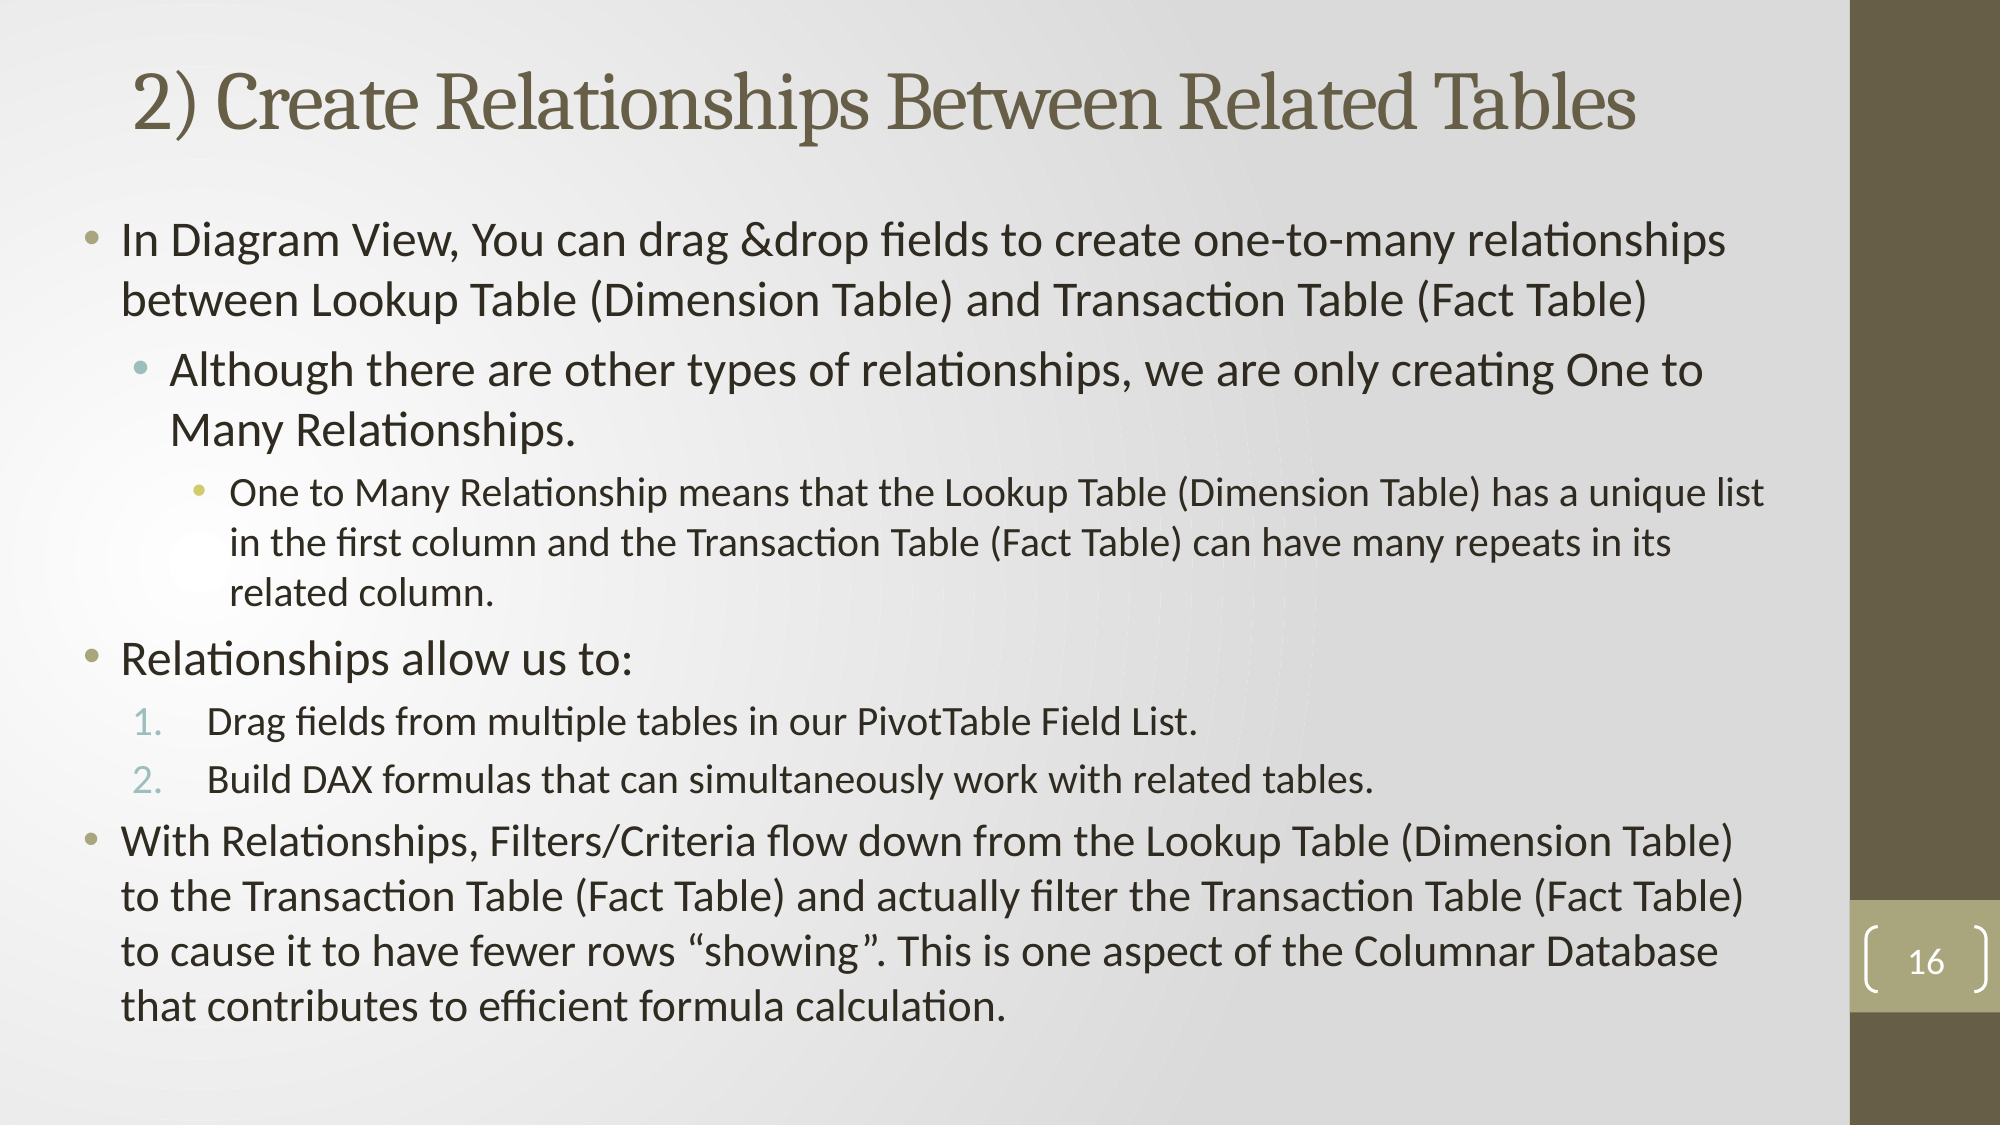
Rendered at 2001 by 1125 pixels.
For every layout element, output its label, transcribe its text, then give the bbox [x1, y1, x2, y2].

slide_number 16 [1864, 925, 1988, 994]
title 2) Create Relationships Between Related Tables [99, 45, 1767, 149]
list In Diagram View, You can drag &drop fields to create one-to-many relationships between Lookup Table (Dimension Table) and Transaction Table (Fact Table) Although there are other types of relationships, we are only creating One to Many Relationships. One to Many Relationship means that the Lookup Table (Dimension Table) has a unique list in the first column and the Transaction Table (Fact Table) can have many repeats in its related column. Relationships allow us to: Drag fields from multiple tables in our PivotTable Field List. Build DAX formulas that can simultaneously work with related tables. With Relationships, Filters/Criteria flow down from the Lookup Table (Dimension Table) to the Transaction Table (Fact Table) and actually filter the Transaction Table (Fact Table) to cause it to have fewer rows “showing”. This is one aspect of the Columnar Database that contributes to efficient formula calculation. [49, 199, 1795, 1035]
